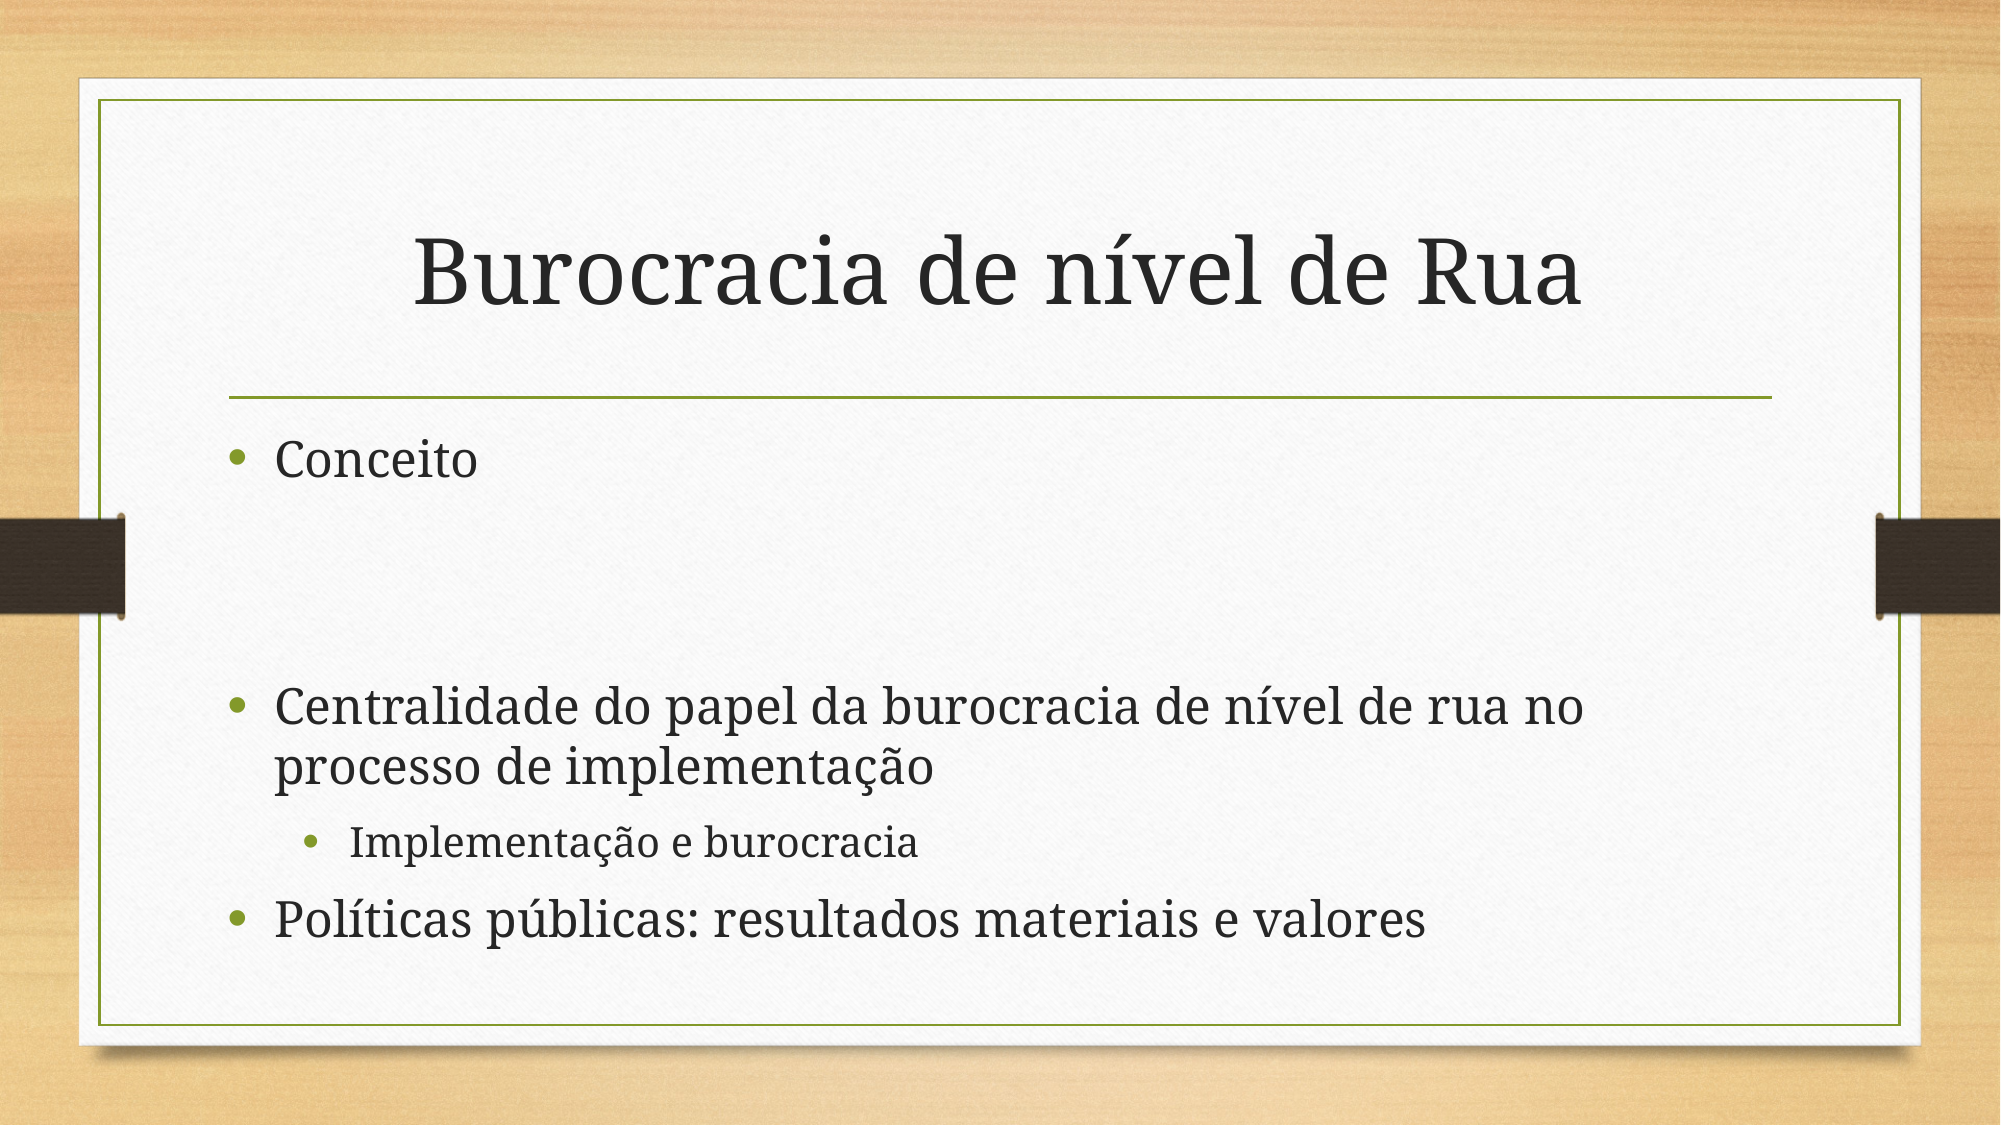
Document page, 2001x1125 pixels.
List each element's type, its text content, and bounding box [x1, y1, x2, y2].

picture [0, 0, 2001, 1125]
title Burocracia de nível de Rua [212, 161, 1788, 375]
list Conceito Centralidade do papel da burocracia de nível de rua no processo de implementação Implementação e burocracia Políticas públicas: resultados materiais e valores [212, 419, 1788, 964]
